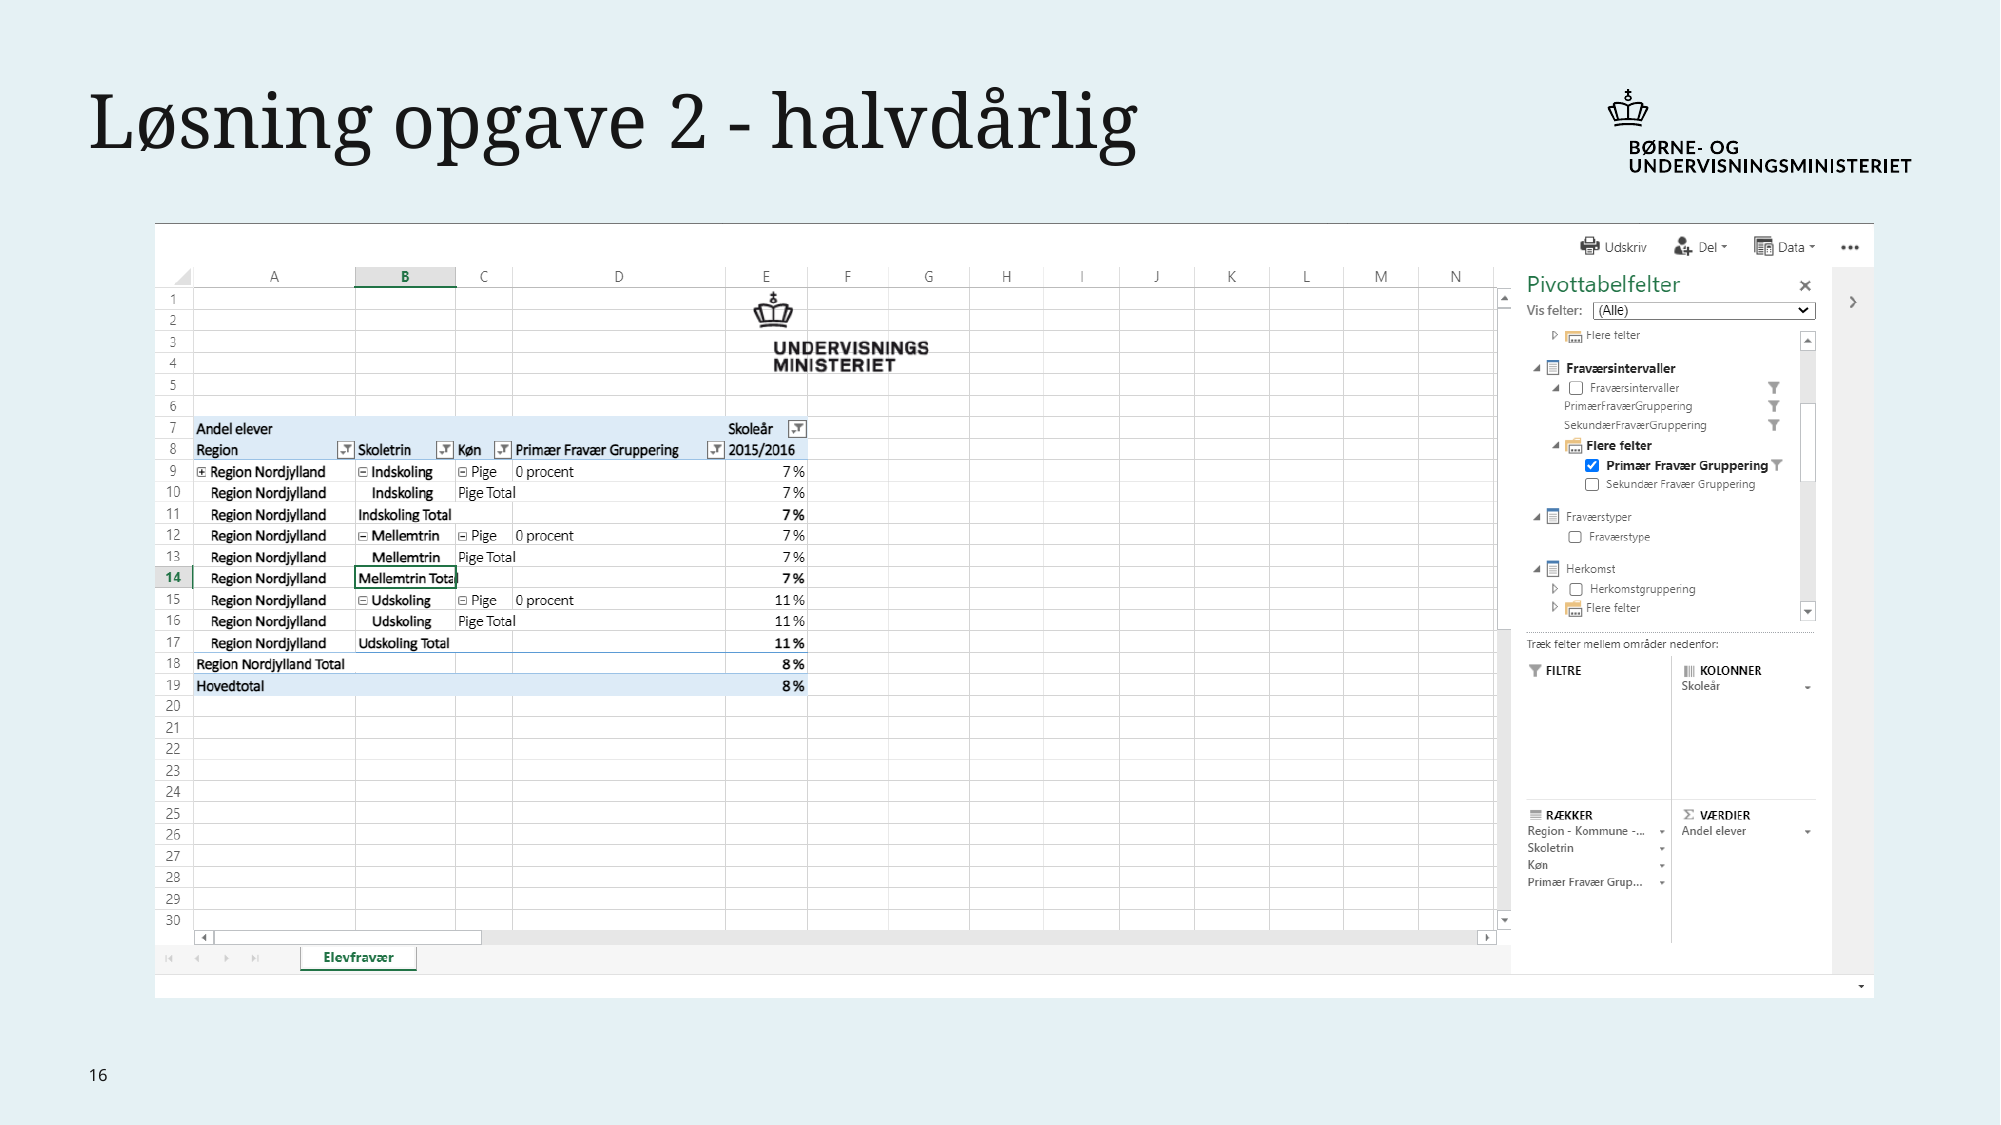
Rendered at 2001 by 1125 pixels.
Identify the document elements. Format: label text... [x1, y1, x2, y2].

slide_number 16 [88, 1058, 134, 1088]
picture [155, 223, 1874, 998]
title Løsning opgave 2 - halvdårlig [88, 88, 1608, 242]
